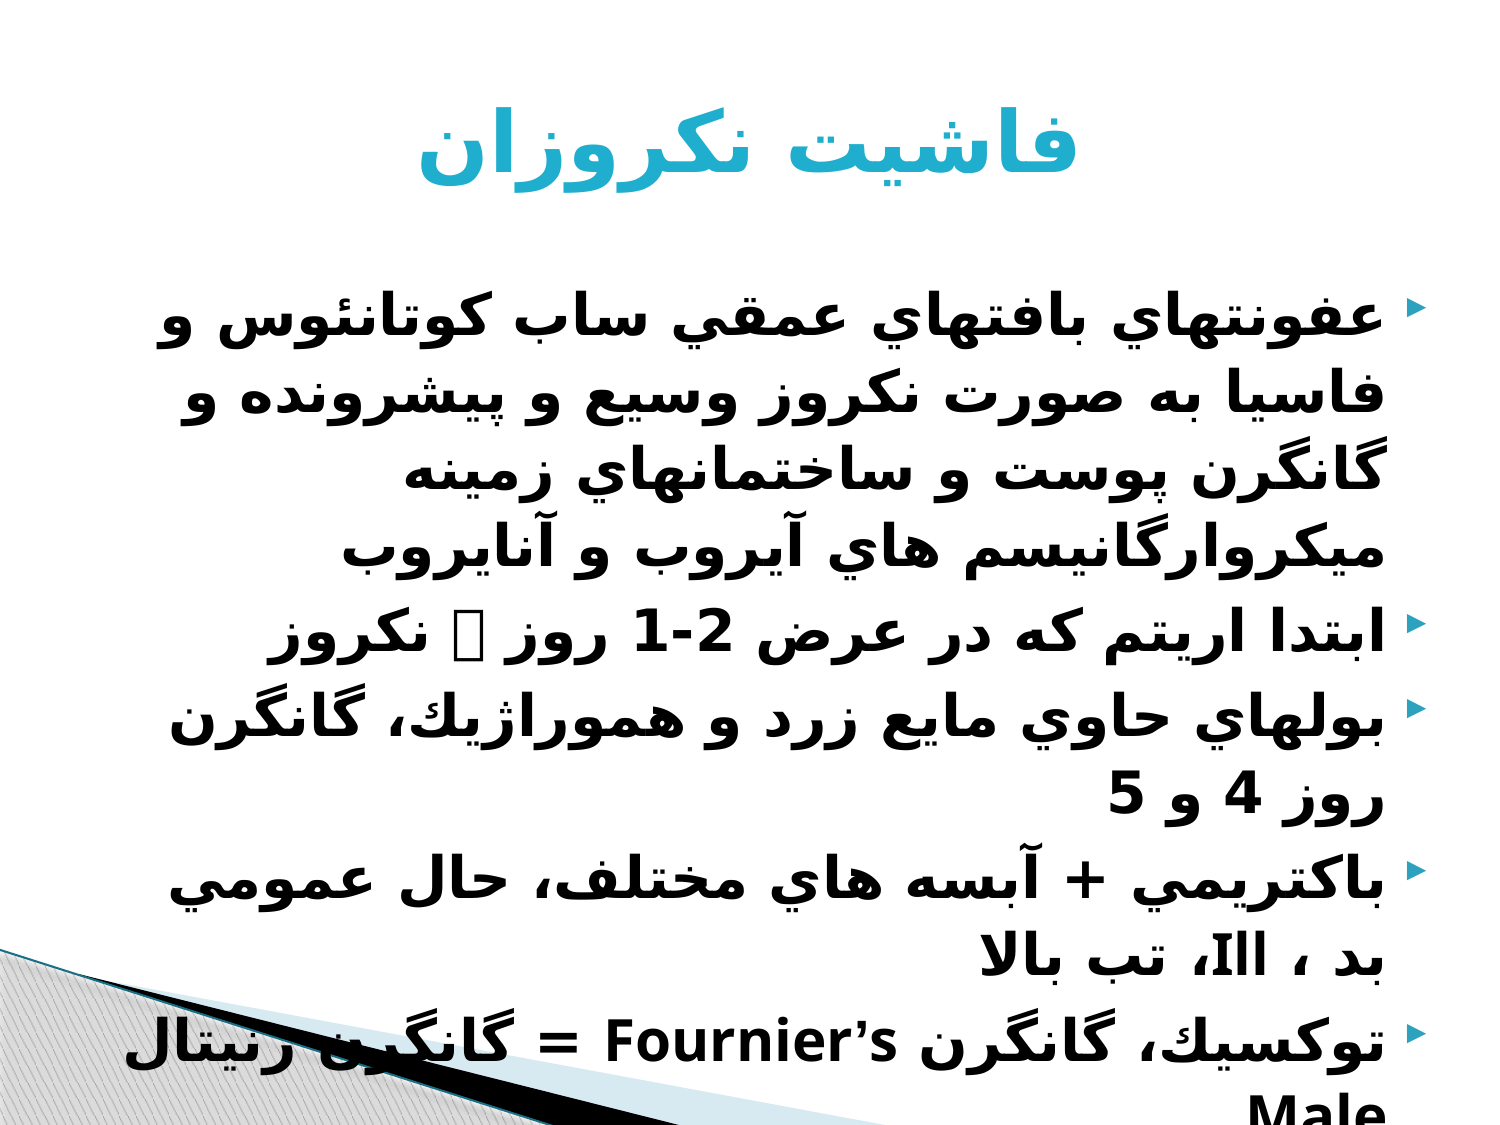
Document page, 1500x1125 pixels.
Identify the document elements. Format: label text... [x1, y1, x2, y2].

title فاشيت نكروزان [75, 45, 1425, 233]
list عفونتهاي بافتهاي عمقي ساب كوتانئوس و فاسيا به صورت نكروز وسيع و پيشرونده و گانگرن پوست و ساختمانهاي زمينه ميكروارگانيسم هاي آيروب و آنايروب ابتدا اريتم كه در عرض 2-1 روز  نكروز بولهاي حاوي مايع زرد و هموراژيك، گانگرن روز 4 و 5 باكتريمي + آبسه هاي مختلف، حال عمومي بد ، Ill، تب بالا توكسيك، گانگرن Fournier’s = گانگرن ژنيتال Male مورتاليتي در 70-20% وجود گاز در راديولوژي Definitive نيست [37, 262, 1463, 1088]
